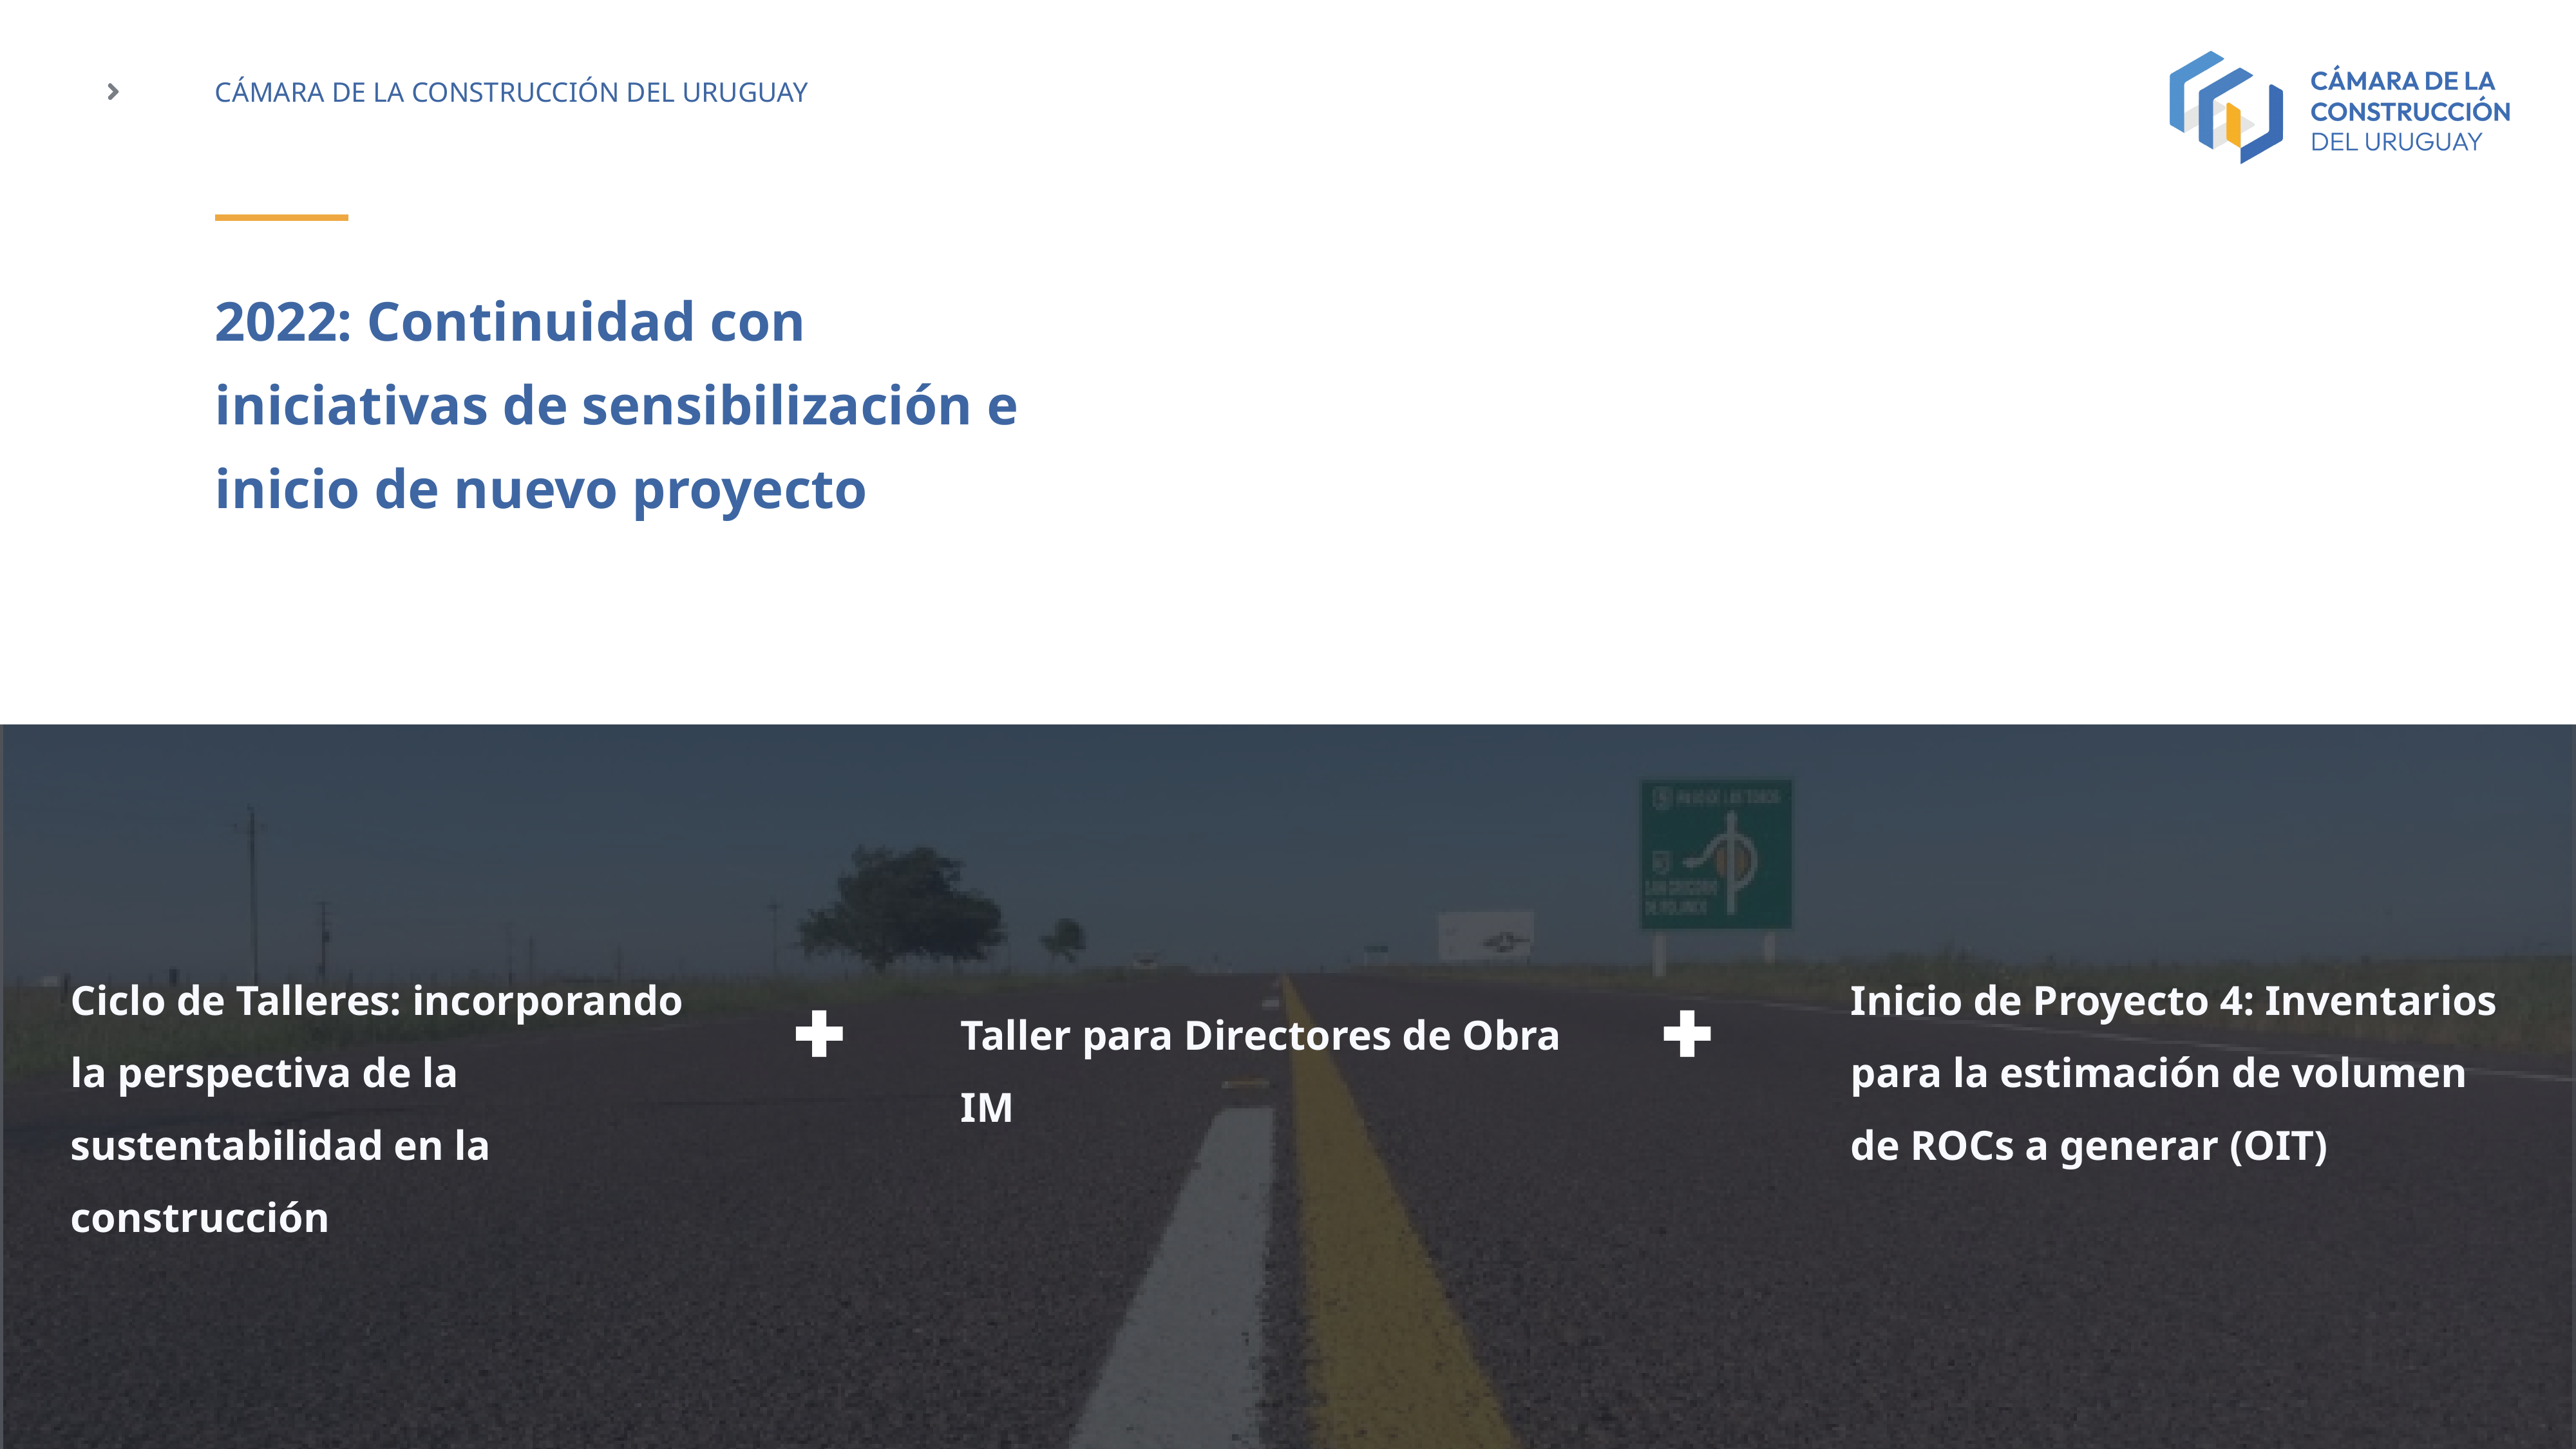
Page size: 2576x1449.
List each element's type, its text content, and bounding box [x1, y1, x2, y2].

picture [2170, 51, 2510, 164]
text_box 2022: Continuidad con iniciativas de sensibilización e inicio de nuevo proyecto [214, 268, 1024, 603]
picture [0, 724, 2576, 1449]
